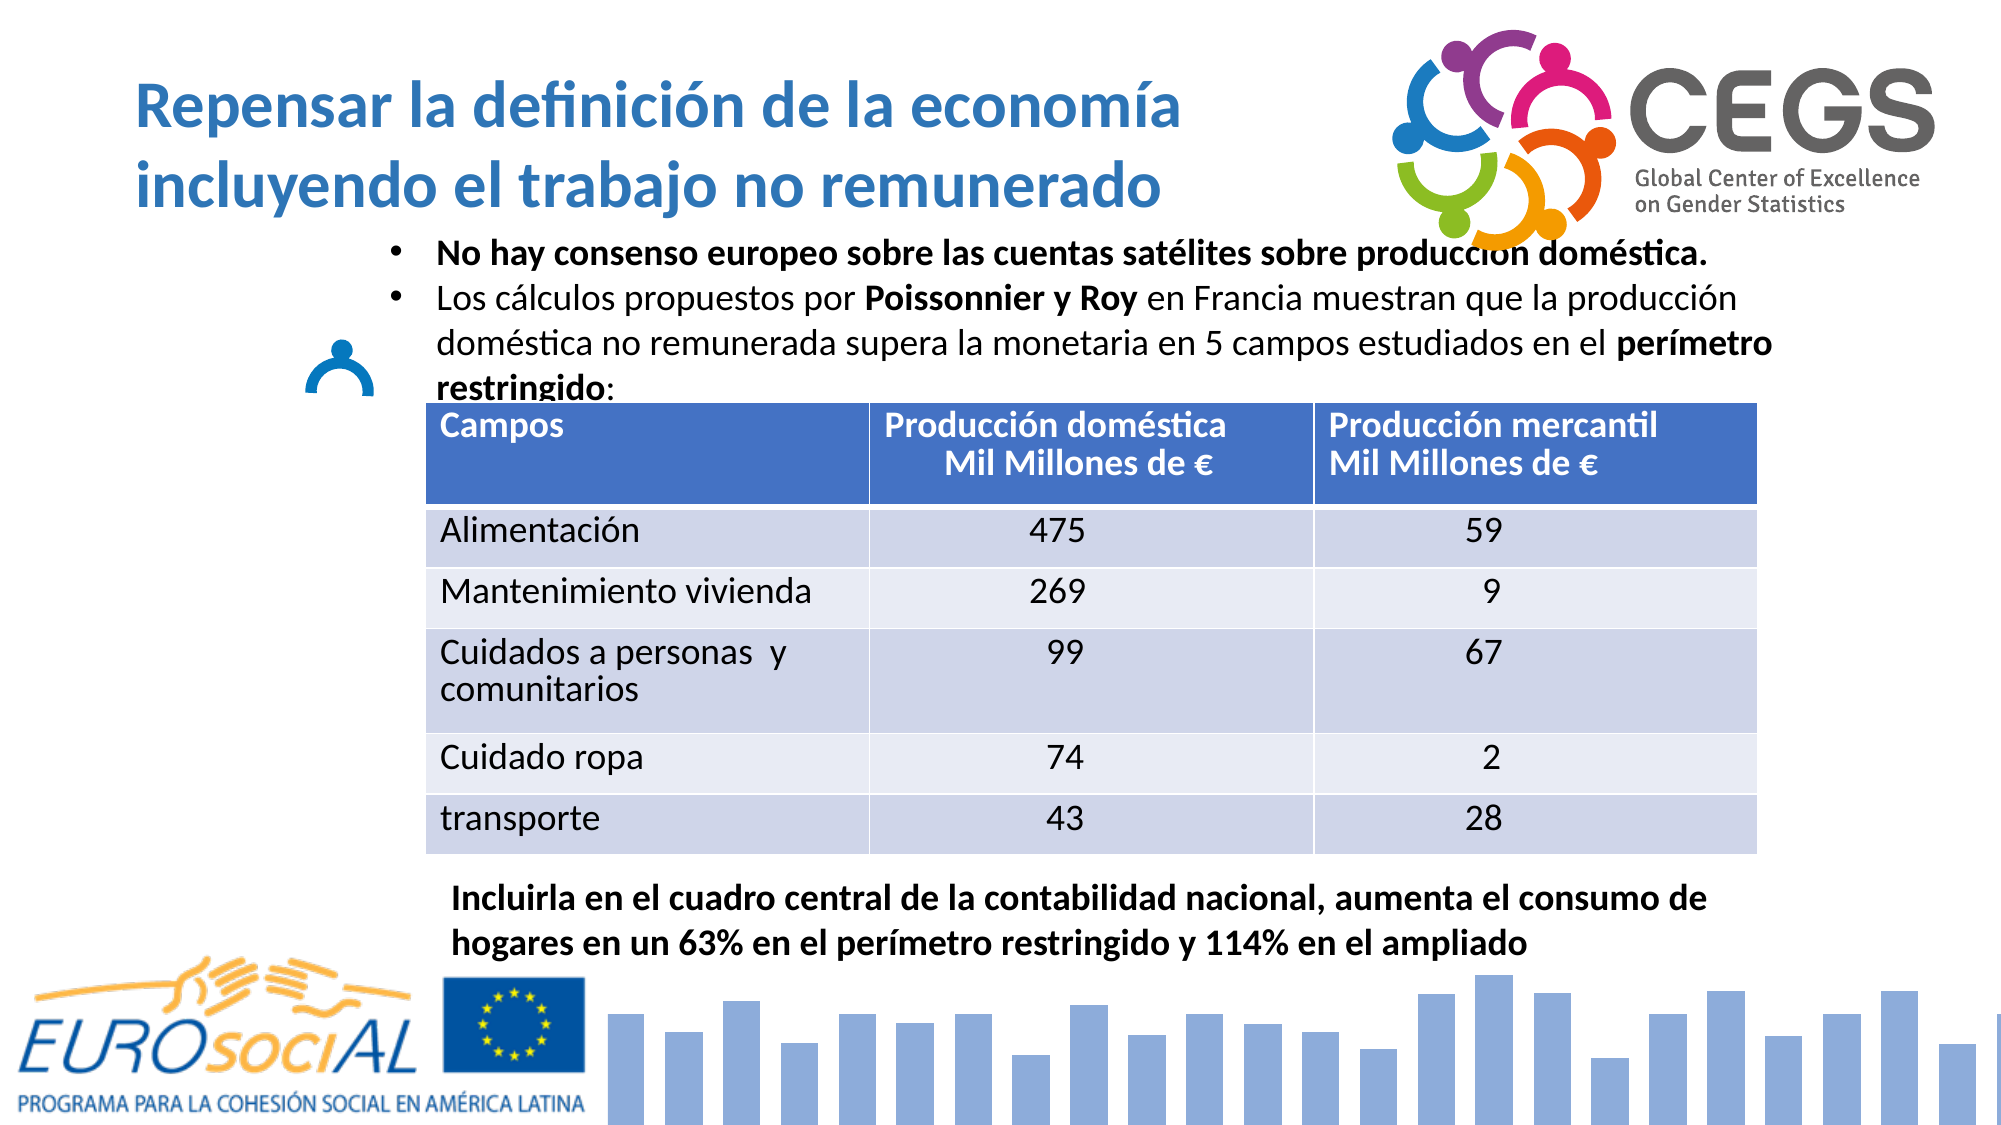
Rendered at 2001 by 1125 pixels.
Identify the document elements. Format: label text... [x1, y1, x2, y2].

table_cell 74 [870, 734, 1313, 793]
table_header Producción doméstica Mil Millones de € [870, 403, 1313, 504]
picture [305, 348, 372, 415]
table_cell 99 [870, 629, 1313, 733]
table_cell 28 [1315, 795, 1757, 854]
picture [0, 937, 2000, 1125]
table_cell Mantenimiento vivienda [426, 569, 869, 628]
table_cell Cuidados a personas y comunitarios [426, 629, 869, 733]
table_cell Cuidado ropa [426, 734, 869, 793]
table_header Campos [426, 403, 869, 504]
text_box No hay consenso europeo sobre las cuentas satélites sobre producción doméstica. Los cálculos propuestos por Poissonnier y Roy en Francia muestran que la producción doméstica no remunerada supera la monetaria en 5 campos estudiados en el perímetro restringido: [374, 220, 1809, 461]
table_cell 269 [870, 569, 1313, 628]
picture [1392, 29, 1935, 251]
table_cell 2 [1315, 734, 1757, 793]
table_cell transporte [426, 795, 869, 854]
text_box Repensar la definición de la economía incluyendo el trabajo no remunerado [120, 53, 1331, 229]
table_cell Alimentación [426, 510, 869, 567]
table_header Producción mercantil Mil Millones de € [1315, 403, 1757, 504]
table_cell 67 [1315, 629, 1757, 733]
table_cell 59 [1315, 510, 1757, 567]
table_cell 475 [870, 510, 1313, 567]
text_box Incluirla en el cuadro central de la contabilidad nacional, aumenta el consumo de hogares en un 63% en el perímetro restringido y 114% en el ampliado [436, 865, 1748, 970]
table_cell 43 [870, 795, 1313, 854]
table_cell 9 [1315, 569, 1757, 628]
